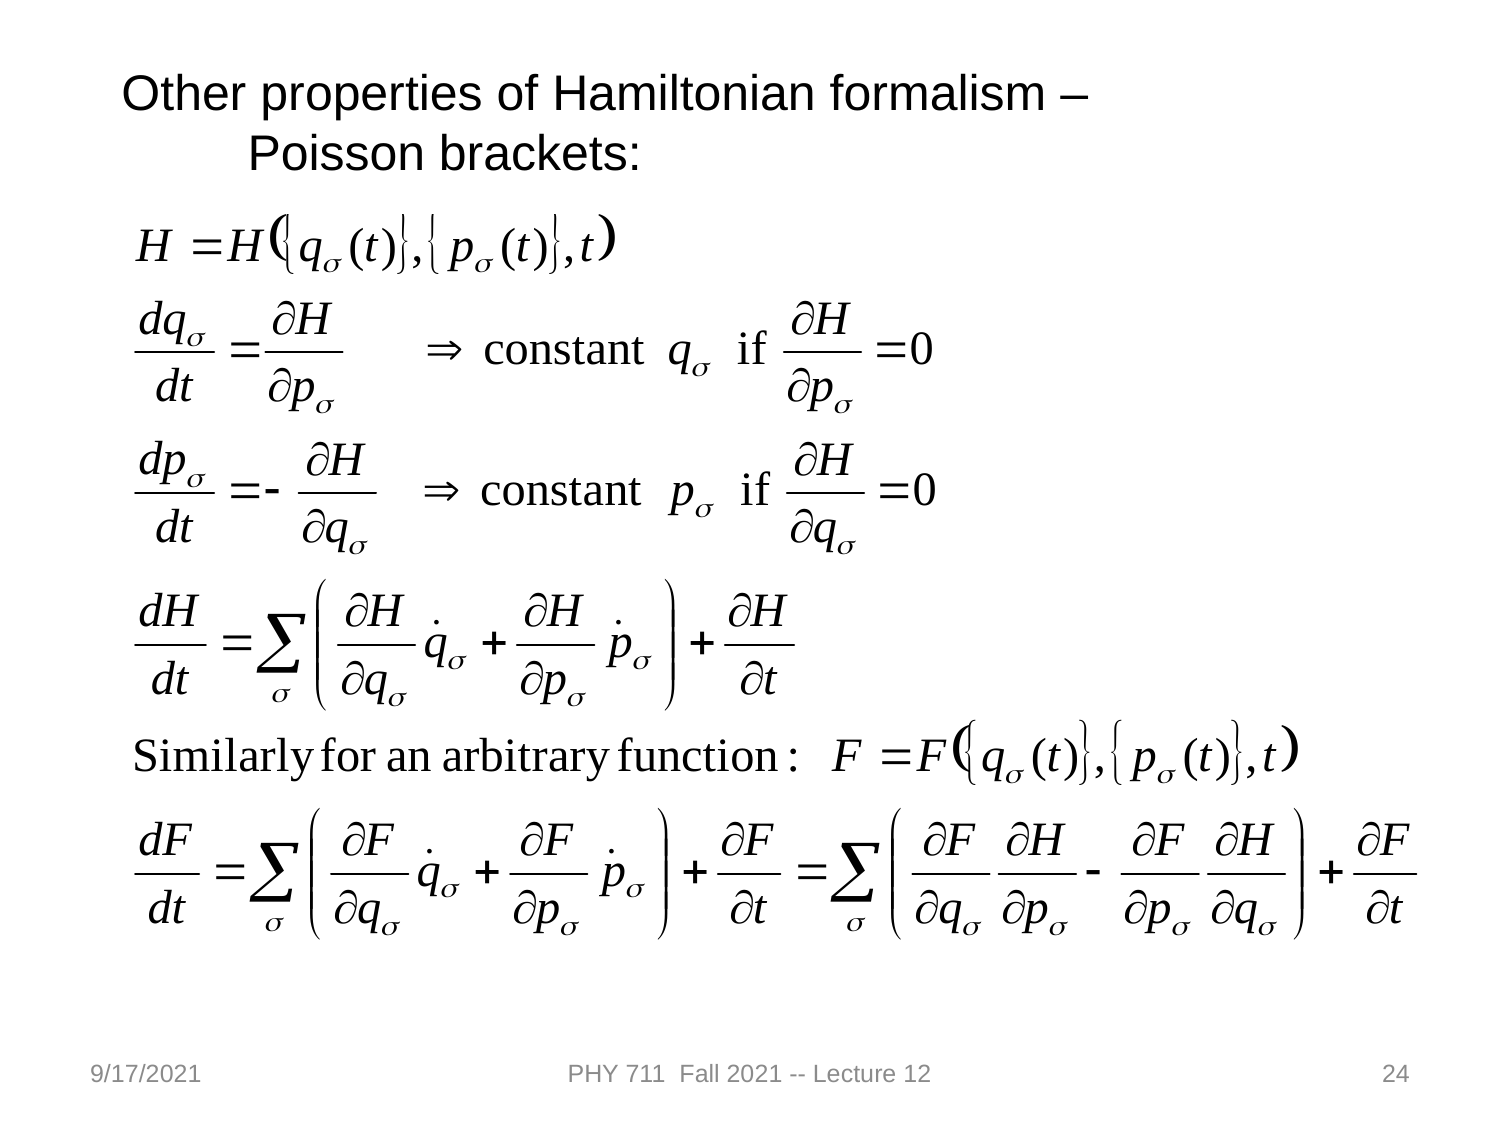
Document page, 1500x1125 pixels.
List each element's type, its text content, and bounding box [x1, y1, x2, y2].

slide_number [75, 1042, 425, 1103]
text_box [126, 213, 1426, 951]
text_box Other properties of Hamiltonian formalism – Poisson brackets: [106, 53, 1245, 188]
footer PHY 711 Fall 2021 -- Lecture 12 [512, 1042, 988, 1103]
slide_number 24 [1074, 1042, 1425, 1103]
